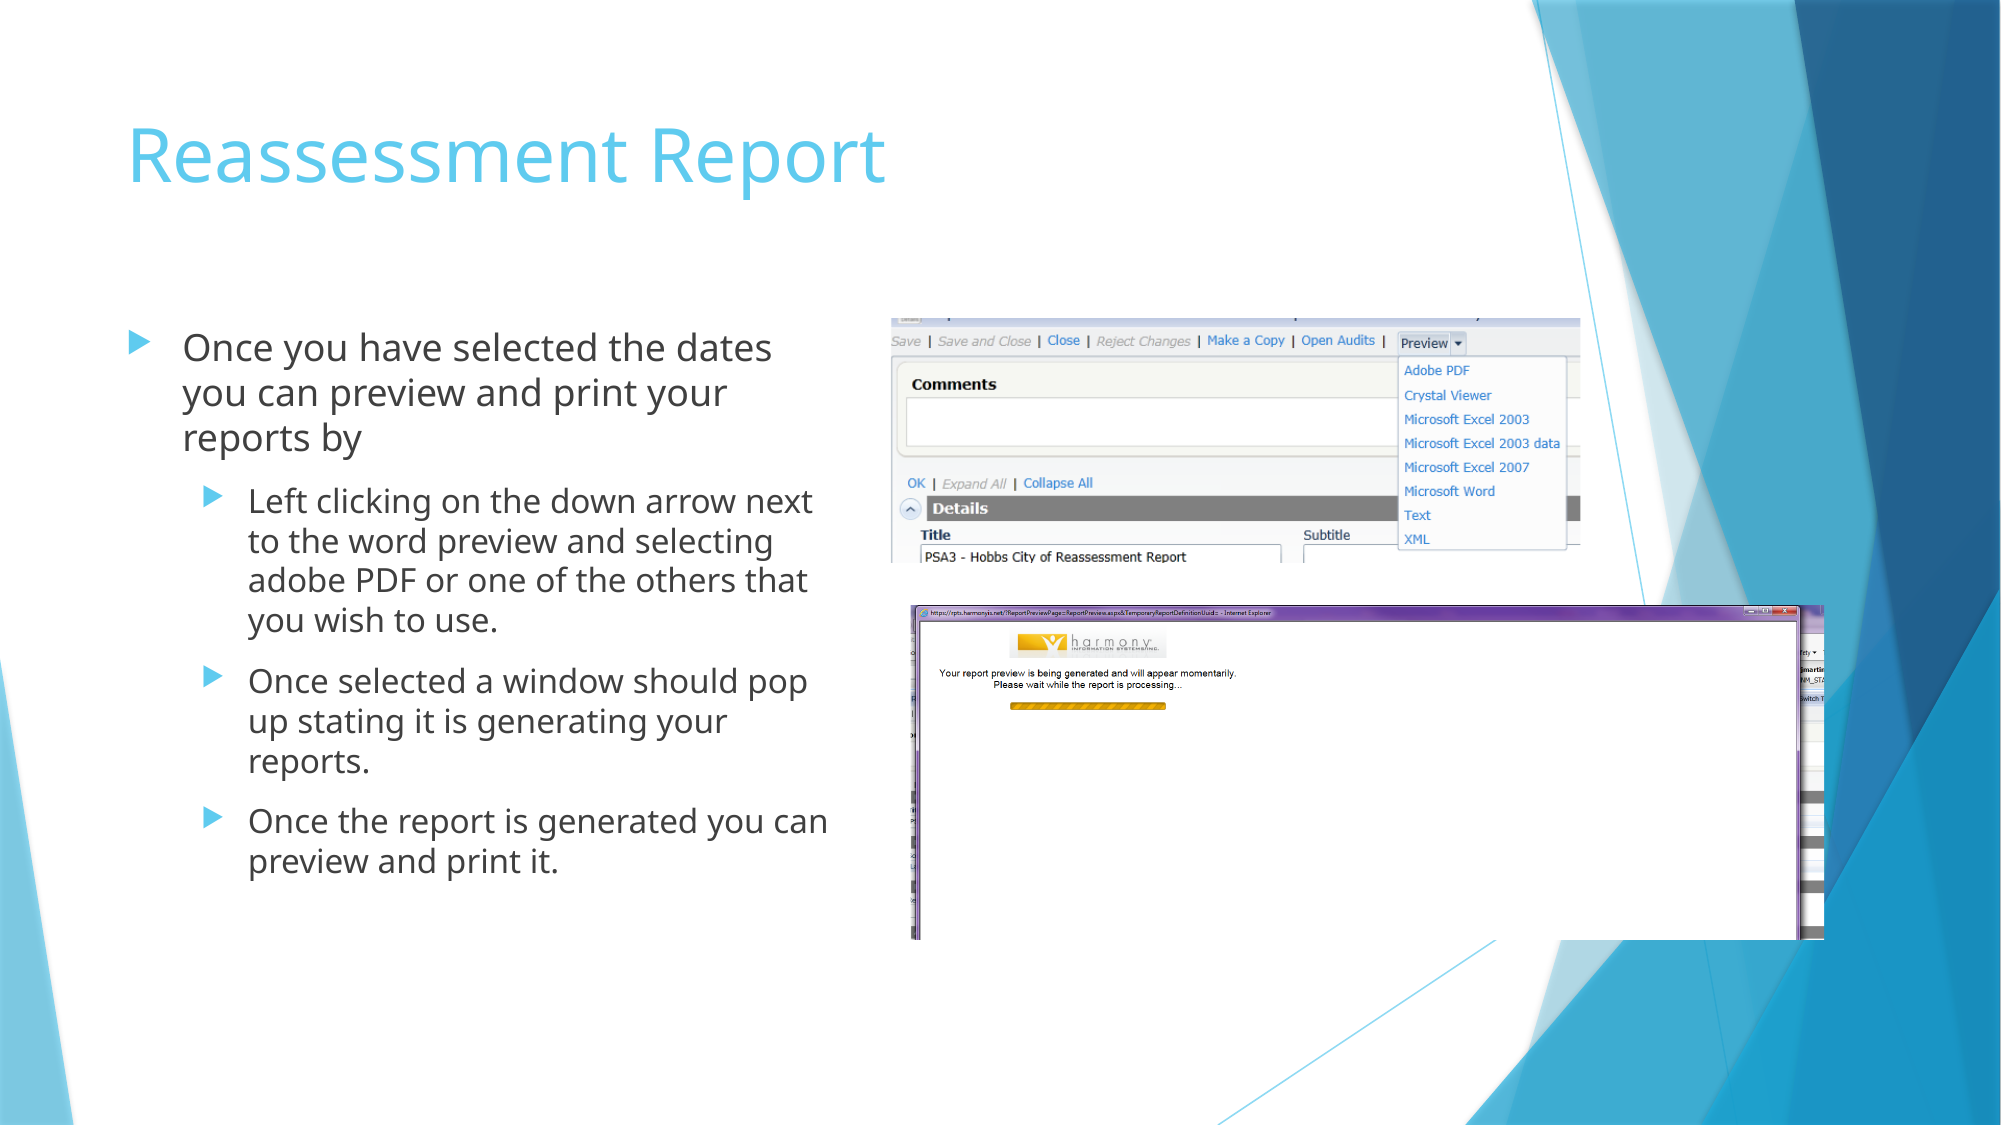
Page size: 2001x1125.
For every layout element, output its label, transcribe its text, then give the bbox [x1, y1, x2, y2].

list Once you have selected the dates you can preview and print your reports by Left clicking on the down arrow next to the word preview and selecting adobe PDF or one of the others that you wish to use. Once selected a window should pop up stating it is generating your reports. Once the report is generated you can preview and print it. [111, 316, 847, 991]
title Reassessment Report [111, 99, 1522, 317]
picture [910, 605, 1825, 941]
picture [890, 318, 1581, 563]
